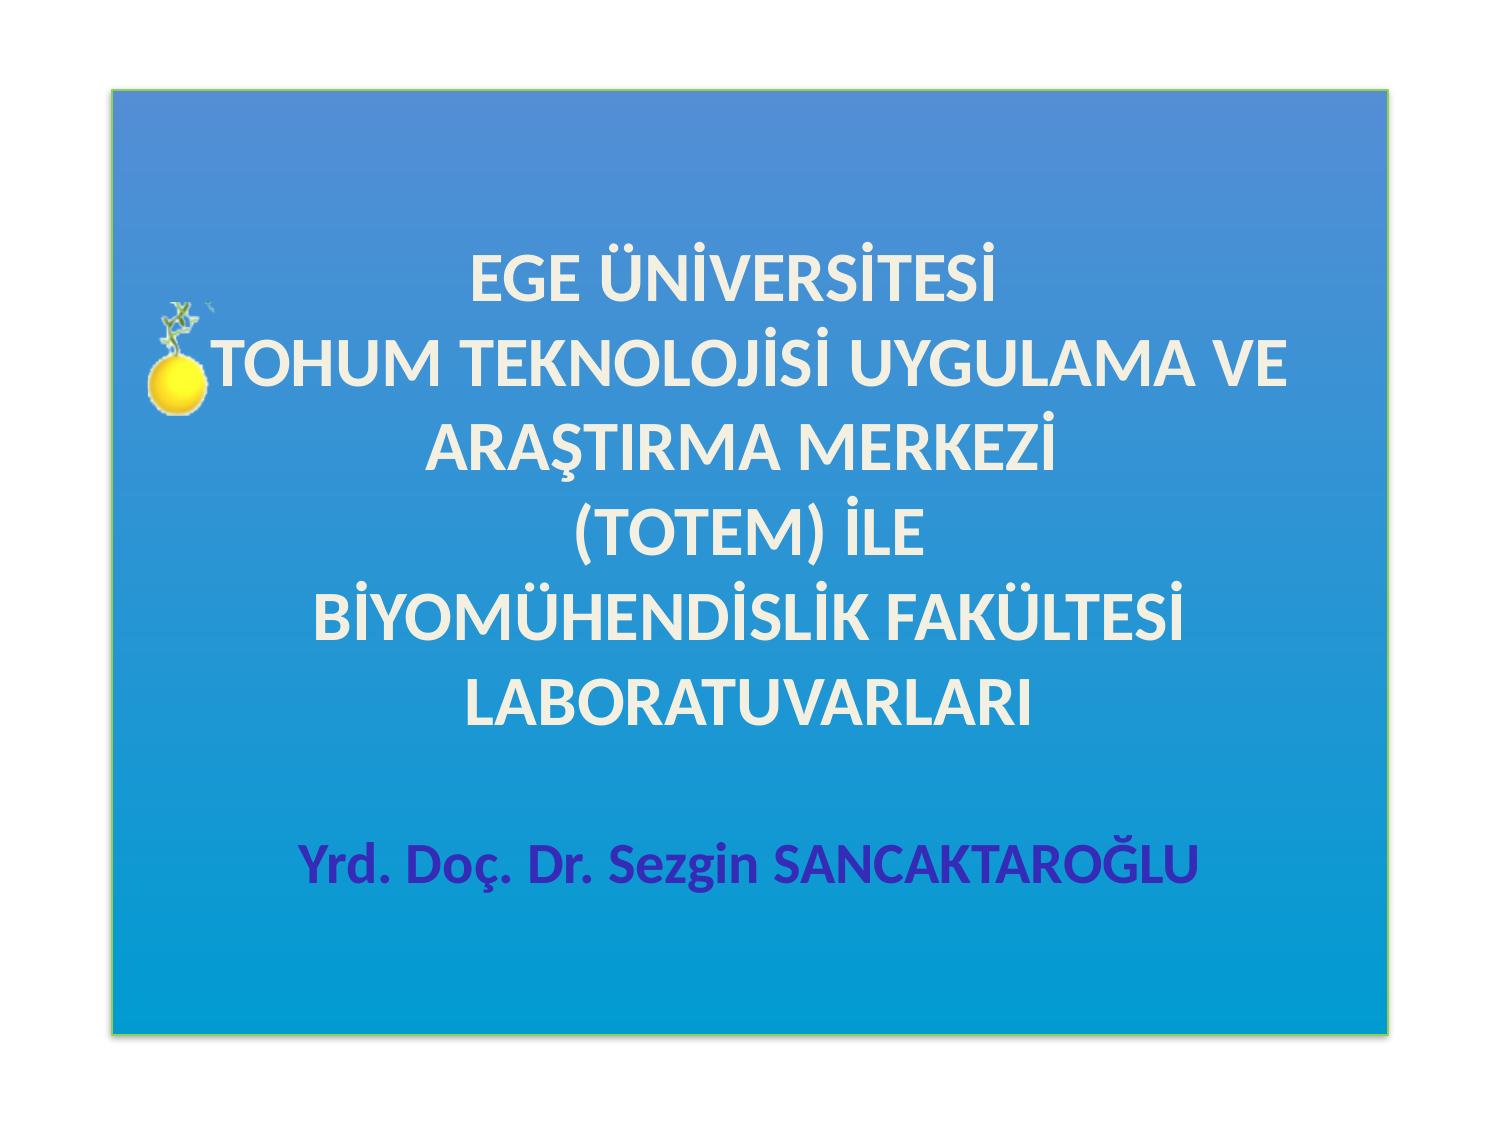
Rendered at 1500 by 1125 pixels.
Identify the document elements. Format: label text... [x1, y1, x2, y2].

text_box EGE ÜNİVERSİTESİ TOHUM TEKNOLOJİSİ UYGULAMA VE ARAŞTIRMA MERKEZİ (TOTEM) İLE BİYOMÜHENDİSLİK FAKÜLTESİ LABORATUVARLARI Yrd. Doç. Dr. Sezgin SANCAKTAROĞLU [111, 89, 1389, 1036]
picture [147, 302, 215, 416]
